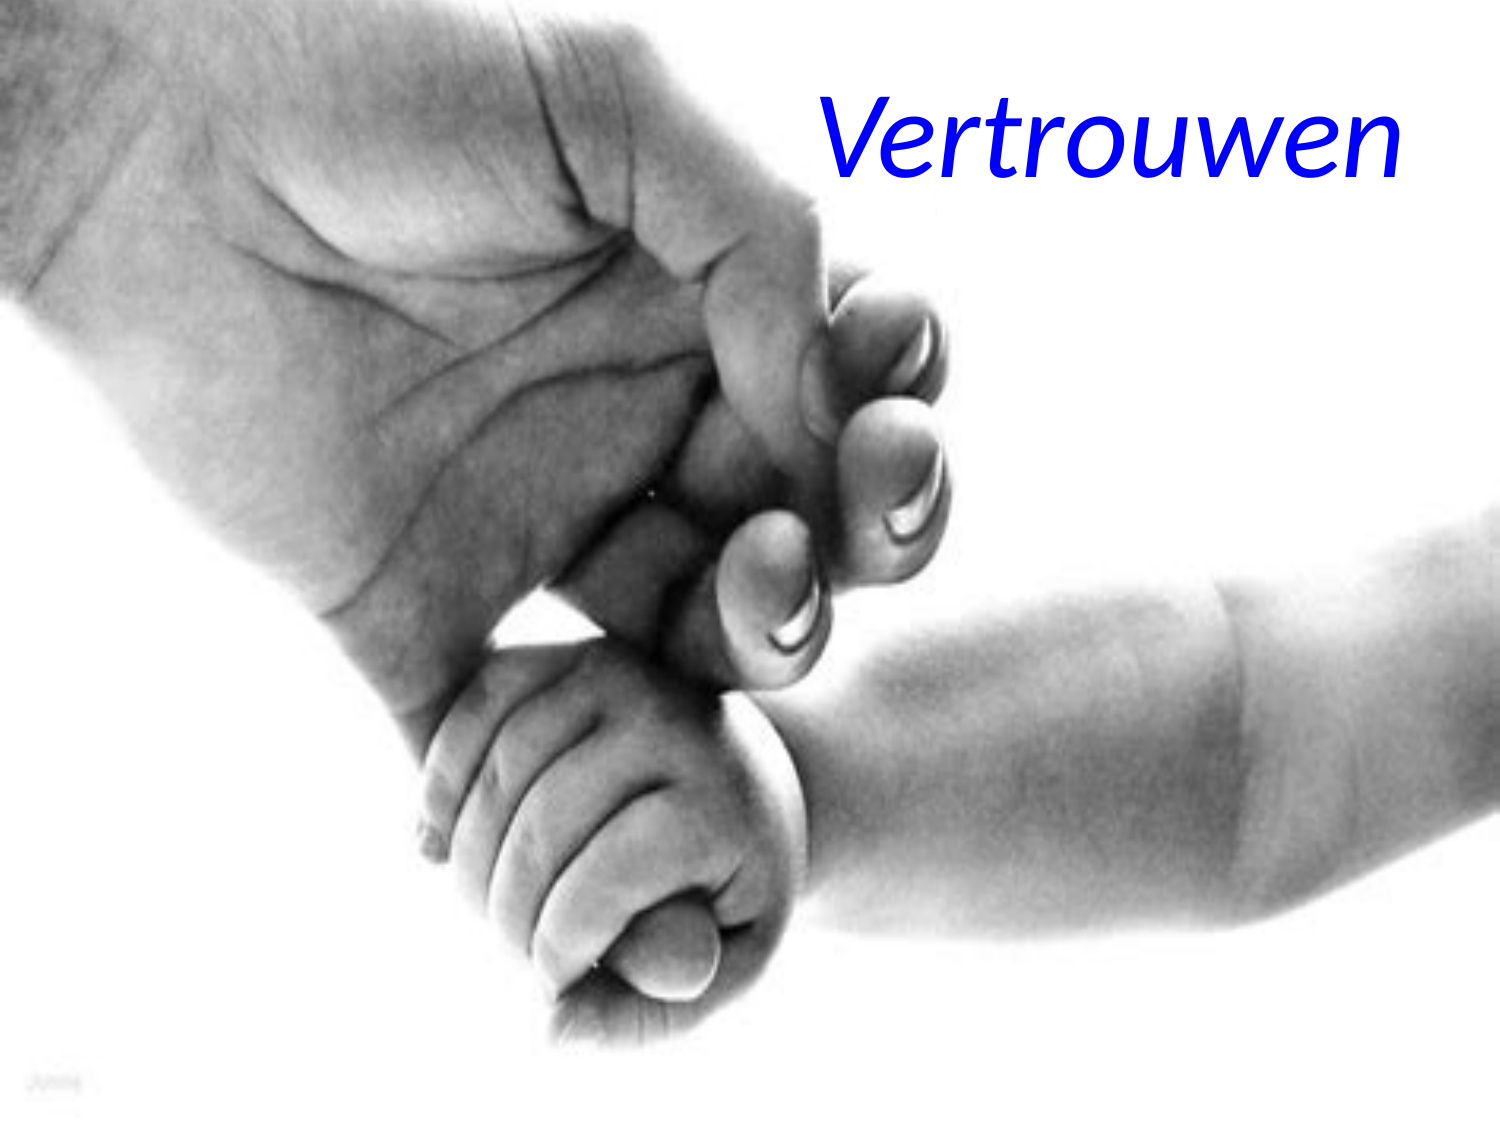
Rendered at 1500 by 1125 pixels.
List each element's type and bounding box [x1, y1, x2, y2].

text_box [0, 0, 1500, 1119]
